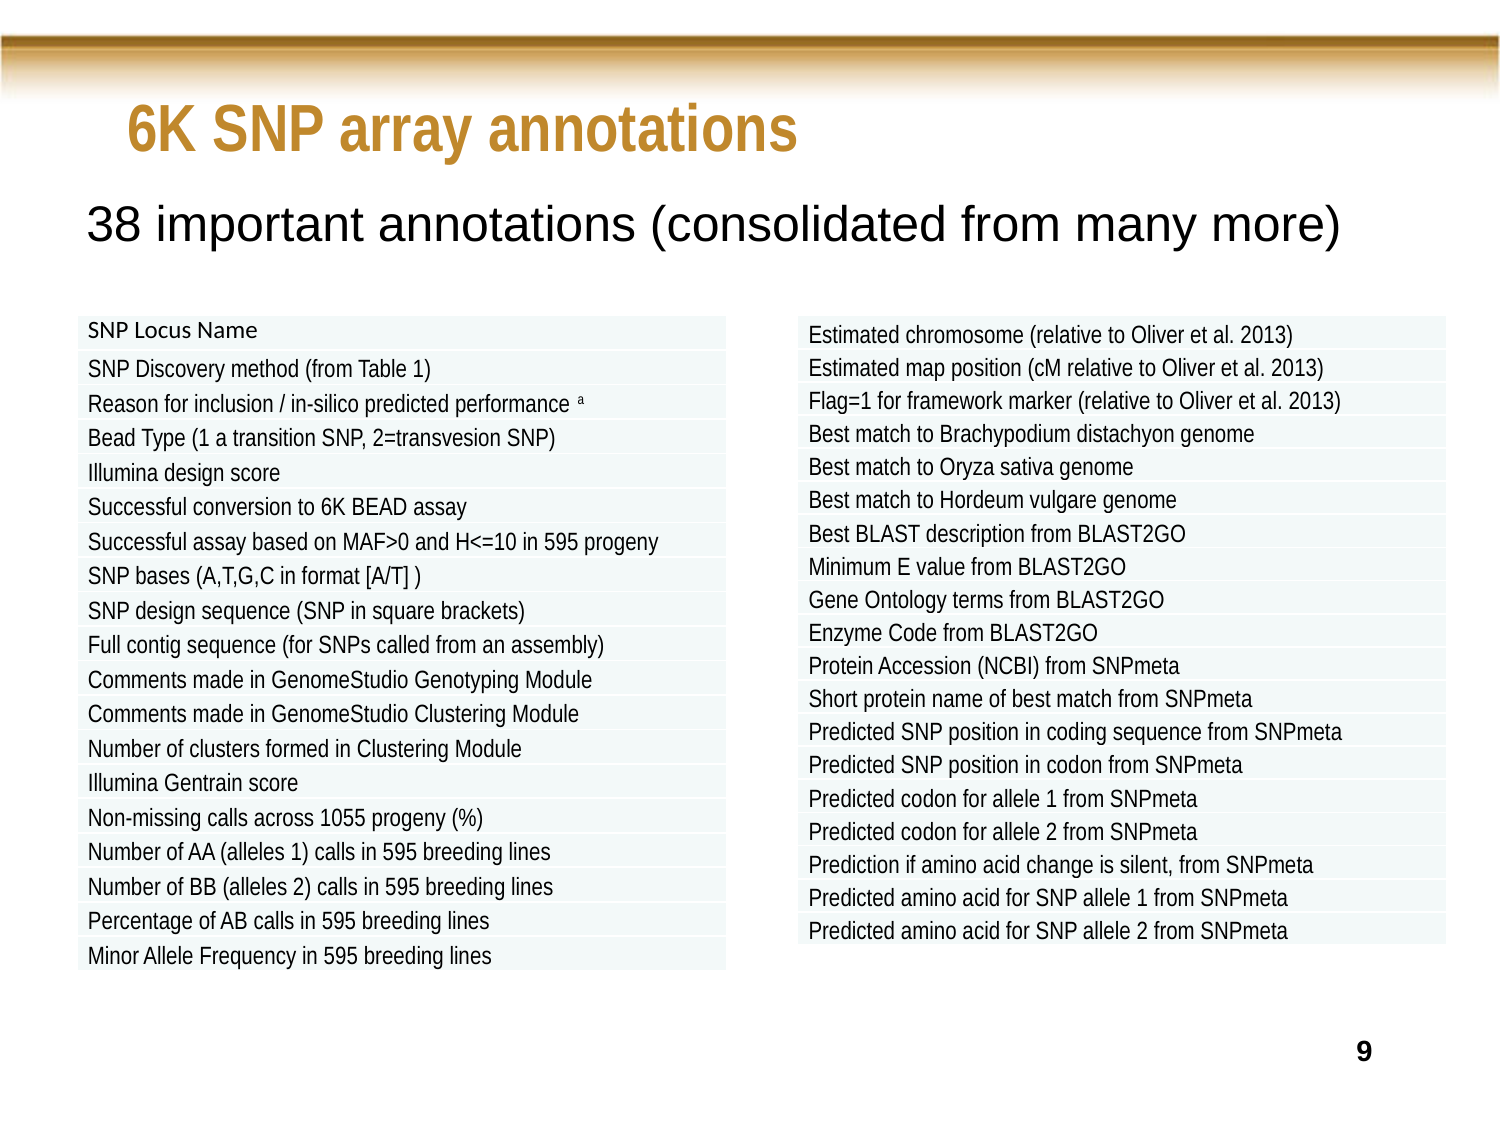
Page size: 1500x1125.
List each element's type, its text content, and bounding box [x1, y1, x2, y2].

table_cell Estimated map position (cM relative to Oliver et al. 2013) [798, 350, 1446, 381]
table_cell Predicted SNP position in codon from SNPmeta [798, 747, 1446, 778]
table_cell Number of clusters formed in Clustering Module [78, 730, 726, 763]
table_cell Number of AA (alleles 1) calls in 595 breeding lines [78, 834, 726, 866]
table_cell Reason for inclusion / in-silico predicted performance a [78, 385, 726, 418]
table_cell Predicted codon for allele 1 from SNPmeta [798, 780, 1446, 812]
table_cell Illumina Gentrain score [78, 765, 726, 797]
table_cell SNP Discovery method (from Table 1) [78, 351, 726, 384]
table_cell Prediction if amino acid change is silent, from SNPmeta [798, 846, 1446, 878]
table_cell Predicted amino acid for SNP allele 2 from SNPmeta [798, 913, 1446, 944]
table_cell Best match to Hordeum vulgare genome [798, 482, 1446, 513]
table_cell Predicted SNP position in coding sequence from SNPmeta [798, 714, 1446, 745]
table_cell Protein Accession (NCBI) from SNPmeta [798, 648, 1446, 679]
table_cell Illumina design score [78, 454, 726, 487]
table_cell Minor Allele Frequency in 595 breeding lines [78, 937, 726, 970]
table_header Estimated chromosome (relative to Oliver et al. 2013) [798, 316, 1446, 348]
table_cell Best match to Oryza sativa genome [798, 449, 1446, 480]
table_cell Predicted codon for allele 2 from SNPmeta [798, 813, 1446, 845]
table_cell Successful assay based on MAF>0 and H<=10 in 595 progeny [78, 523, 726, 556]
table_cell Flag=1 for framework marker (relative to Oliver et al. 2013) [798, 383, 1446, 414]
picture [0, 0, 1500, 1125]
table_cell Best match to Brachypodium distachyon genome [798, 416, 1446, 447]
table_cell Predicted amino acid for SNP allele 1 from SNPmeta [798, 880, 1446, 911]
table_cell Successful conversion to 6K BEAD assay [78, 489, 726, 522]
table_cell Enzyme Code from BLAST2GO [798, 615, 1446, 646]
title 6K SNP array annotations [112, 50, 1388, 200]
table_cell Full contig sequence (for SNPs called from an assembly) [78, 627, 726, 660]
table_cell Number of BB (alleles 2) calls in 595 breeding lines [78, 868, 726, 901]
table_cell Percentage of AB calls in 595 breeding lines [78, 903, 726, 935]
table_cell SNP design sequence (SNP in square brackets) [78, 592, 726, 625]
slide_number 9 [1074, 1025, 1388, 1100]
table_cell Comments made in GenomeStudio Clustering Module [78, 696, 726, 729]
table_cell Short protein name of best match from SNPmeta [798, 681, 1446, 712]
table_cell Minimum E value from BLAST2GO [798, 548, 1446, 580]
table_cell Comments made in GenomeStudio Genotyping Module [78, 661, 726, 694]
table_cell SNP bases (A,T,G,C in format [A/T] ) [78, 558, 726, 591]
table_cell Best BLAST description from BLAST2GO [798, 515, 1446, 547]
text_box 38 important annotations (consolidated from many more) [71, 184, 1358, 260]
table_header SNP Locus Name [78, 316, 726, 349]
table_cell Bead Type (1 a transition SNP, 2=transvesion SNP) [78, 420, 726, 453]
table_cell Non-missing calls across 1055 progeny (%) [78, 799, 726, 832]
table_cell Gene Ontology terms from BLAST2GO [798, 581, 1446, 613]
